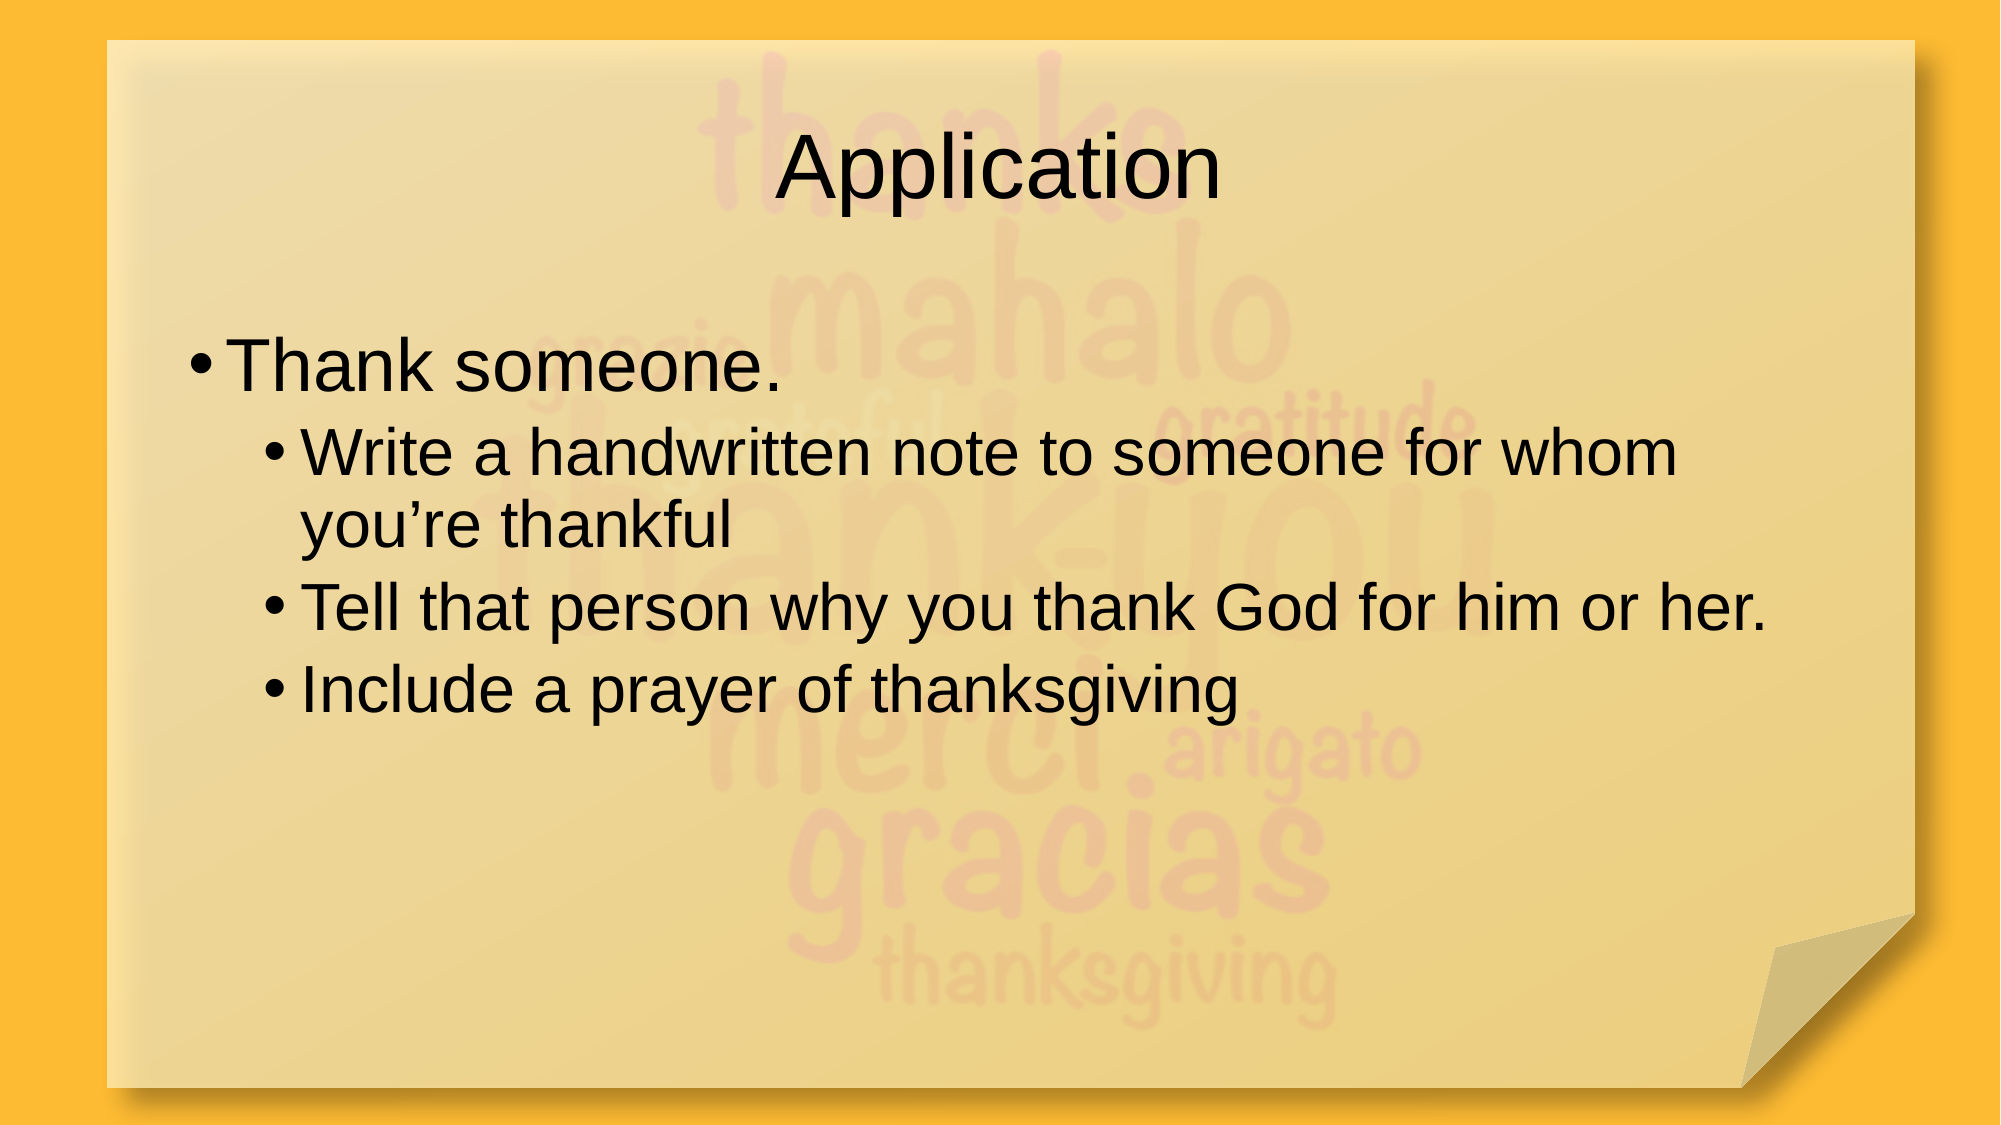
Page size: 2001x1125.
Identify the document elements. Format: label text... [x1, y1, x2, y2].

list Thank someone. Write a handwritten note to someone for whom you’re thankful Tell that person why you thank God for him or her. Include a prayer of thanksgiving [173, 319, 1853, 994]
title Application [137, 59, 1863, 278]
picture [0, 0, 2001, 1125]
